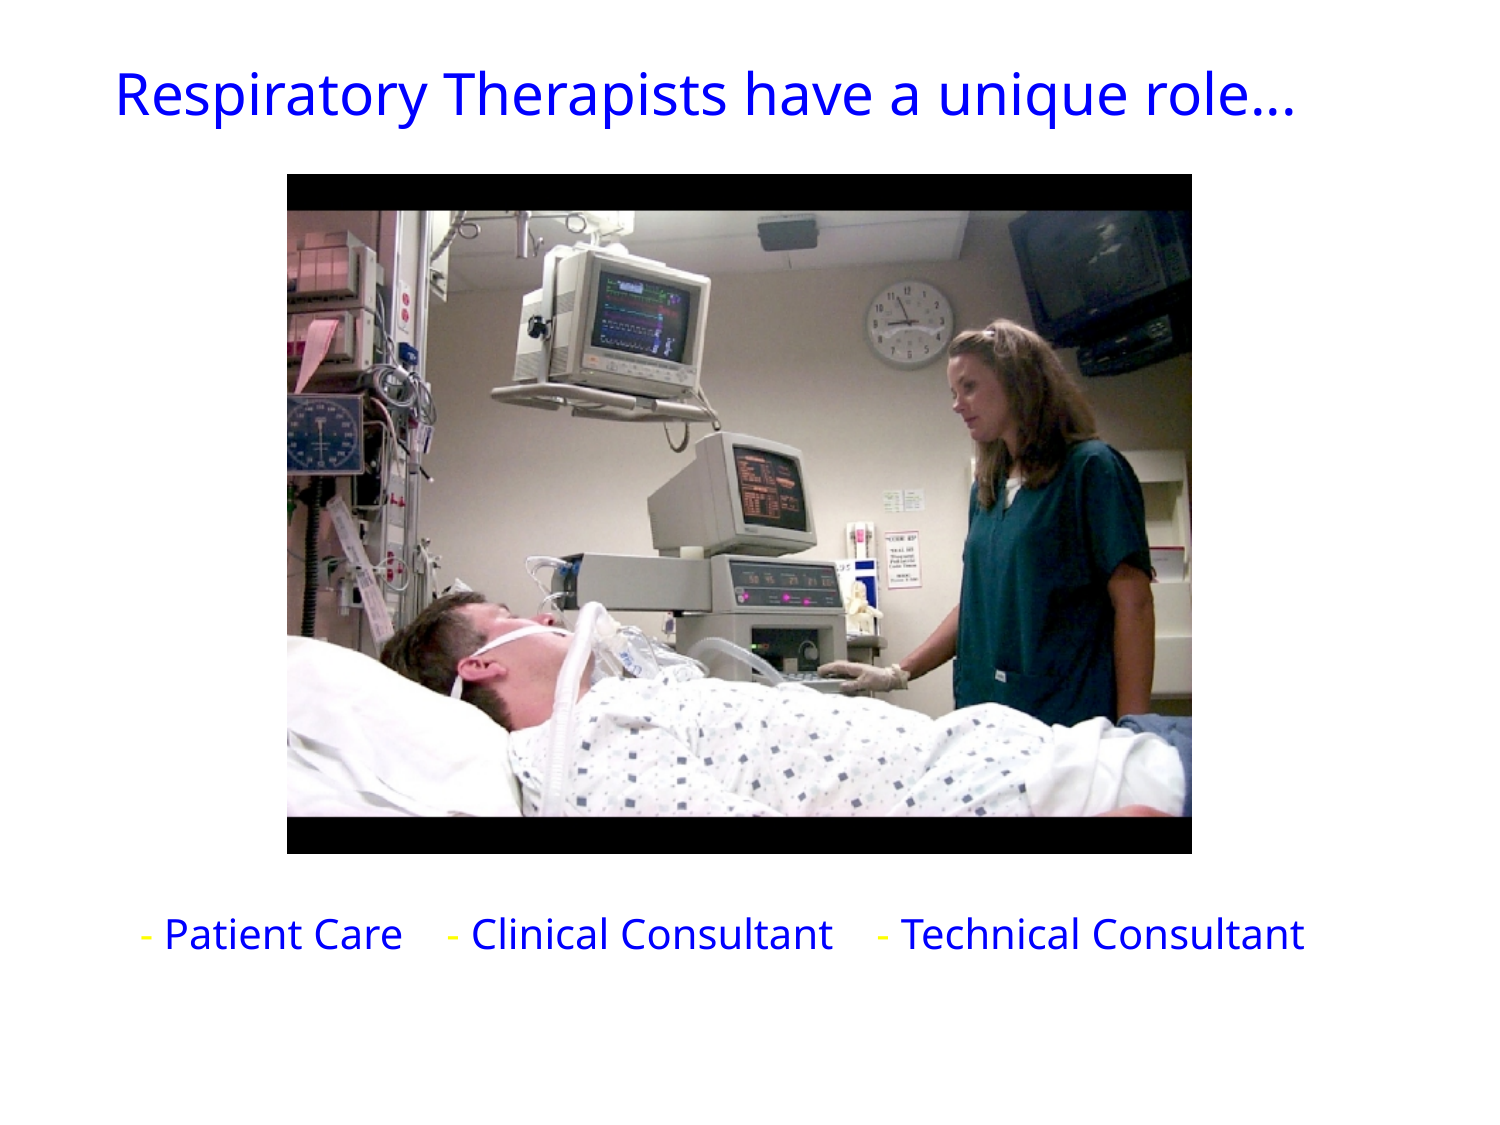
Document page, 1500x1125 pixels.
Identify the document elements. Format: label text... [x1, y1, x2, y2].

picture [287, 174, 1193, 854]
text_box - Patient Care - Clinical Consultant - Technical Consultant [124, 900, 1388, 965]
text_box Respiratory Therapists have a unique role... [99, 50, 1425, 135]
